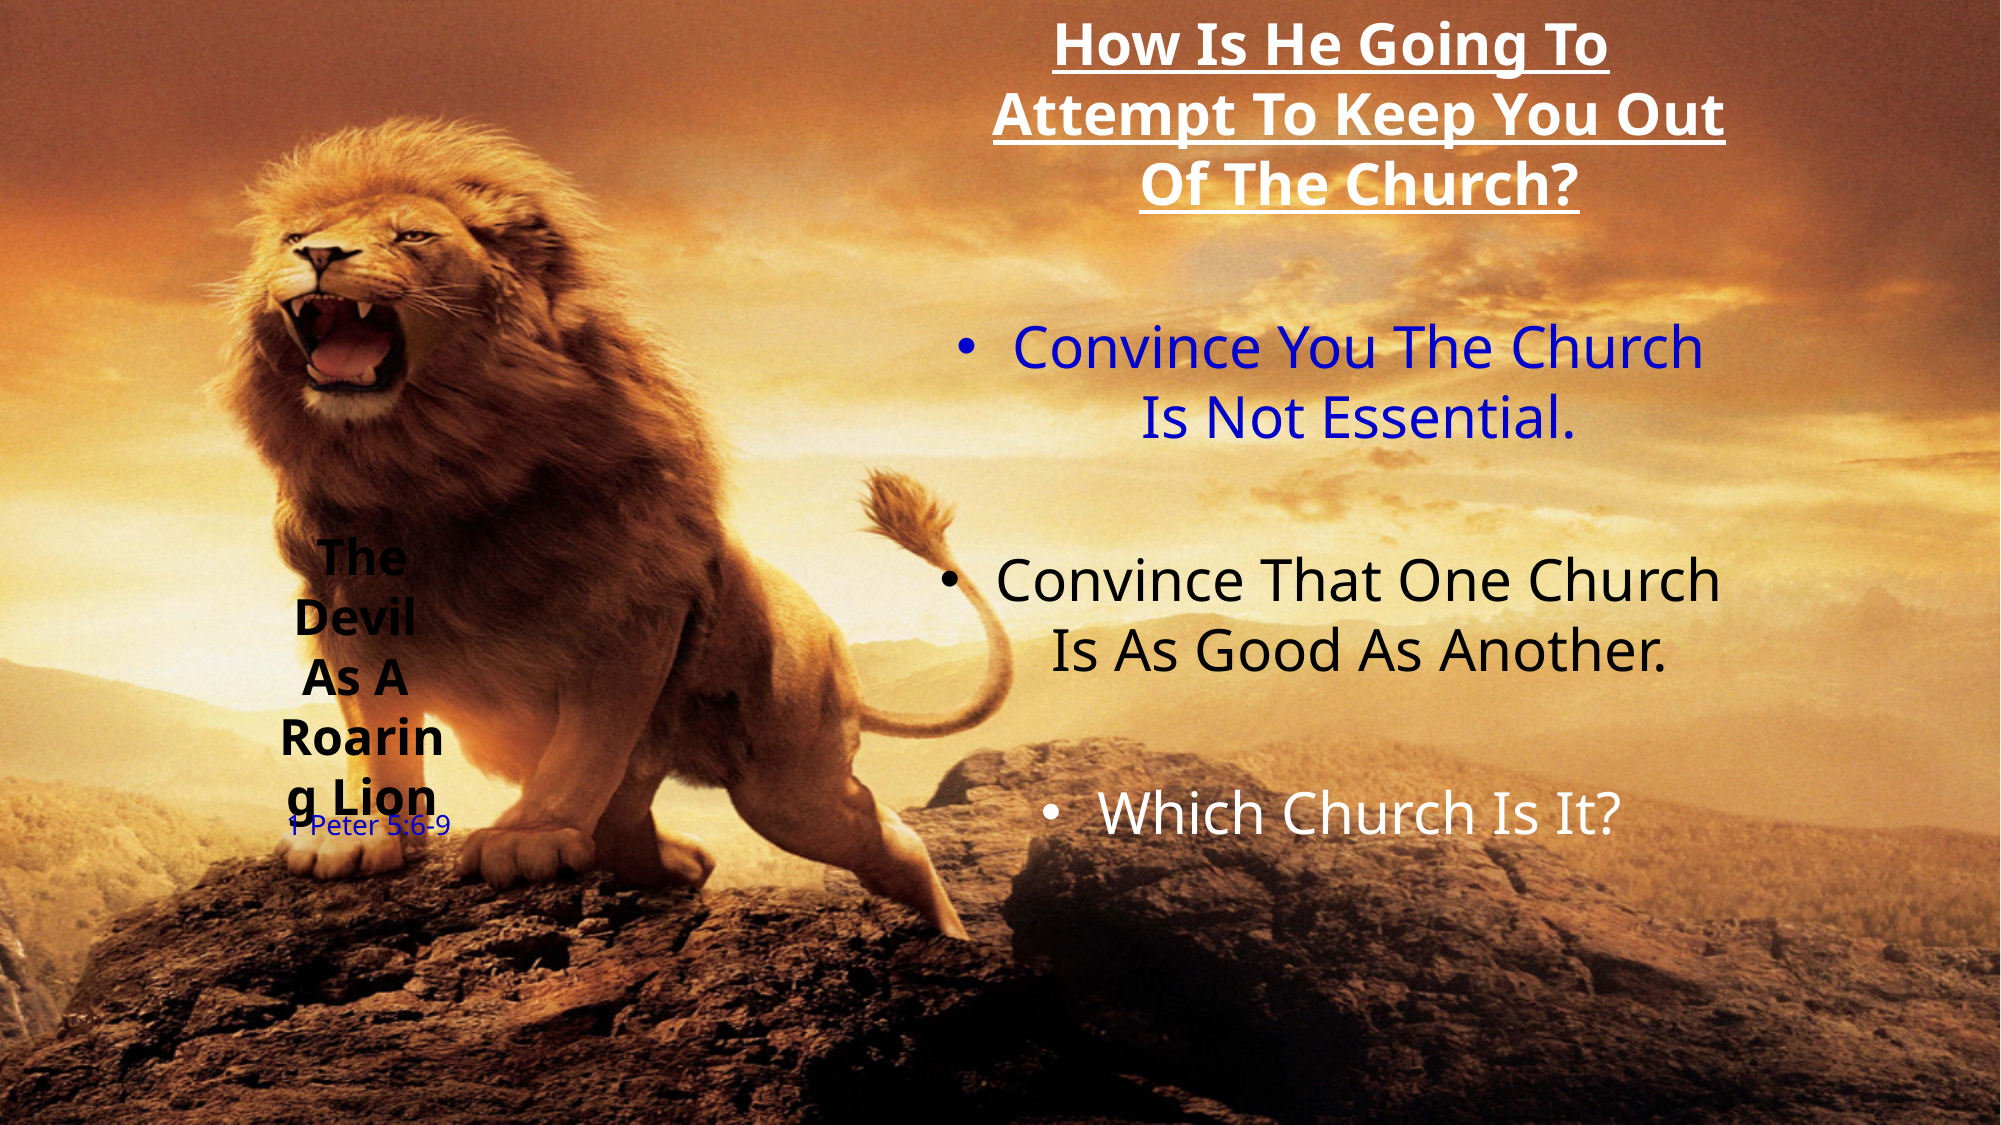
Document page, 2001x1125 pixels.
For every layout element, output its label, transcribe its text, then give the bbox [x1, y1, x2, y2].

list How Is He Going To Attempt To Keep You Out Of The Church? Convince You The Church Is Not Essential. Convince That One Church Is As Good As Another. Which Church Is It? [912, 0, 1750, 1063]
text_box 1 Peter 5:6-9 [249, 800, 488, 850]
picture [0, 0, 2001, 1125]
text_box The Devil As A Roaring Lion [249, 512, 475, 800]
